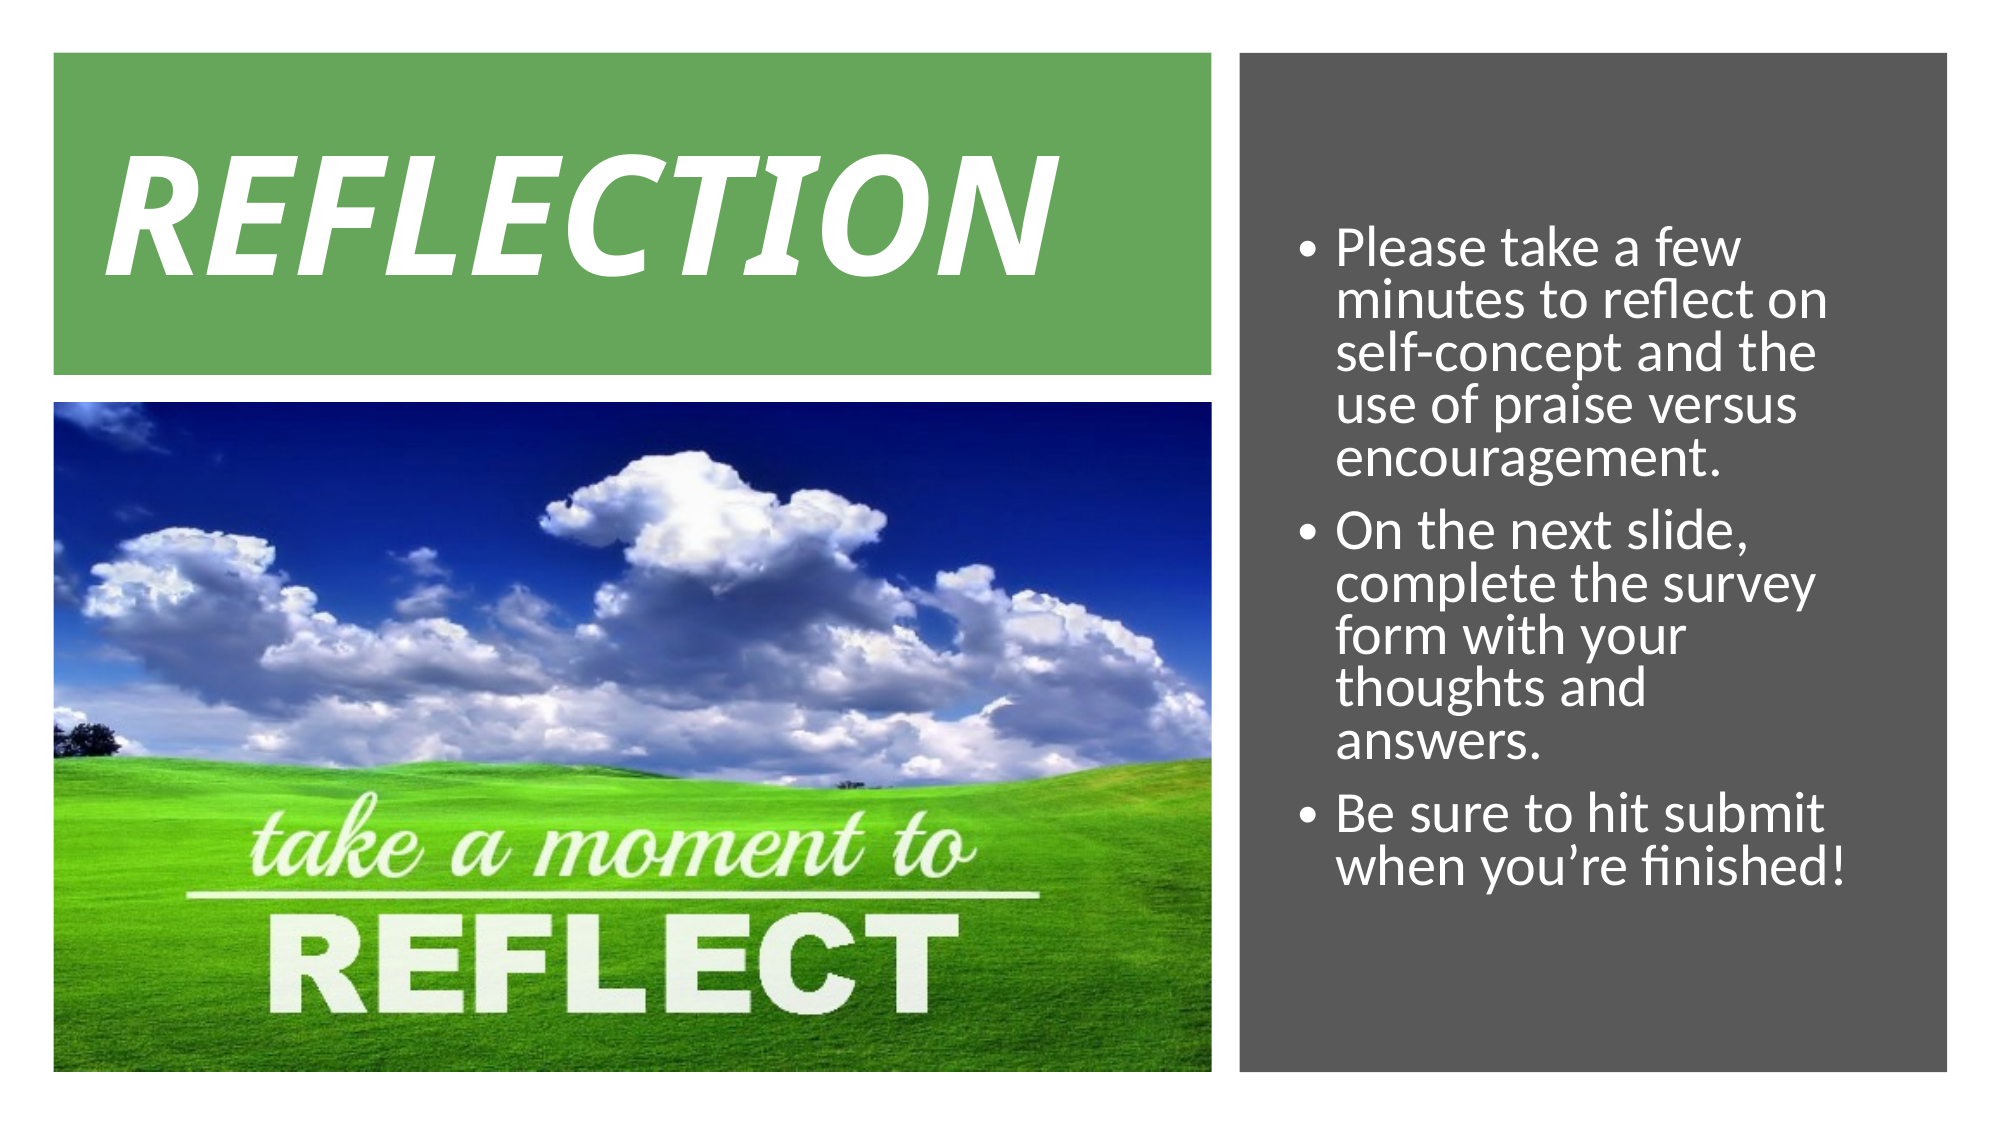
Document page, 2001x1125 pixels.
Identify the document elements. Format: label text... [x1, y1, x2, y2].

picture [53, 402, 1212, 1072]
text_box [53, 52, 1212, 376]
title REFLECTION [85, 80, 1168, 348]
list Please take a few minutes to reflect on self-concept and the use of praise versus encouragement. On the next slide, complete the survey form with your thoughts and answers. Be sure to hit submit when you’re finished! [1282, 99, 1879, 1021]
text_box [1239, 52, 1948, 1073]
